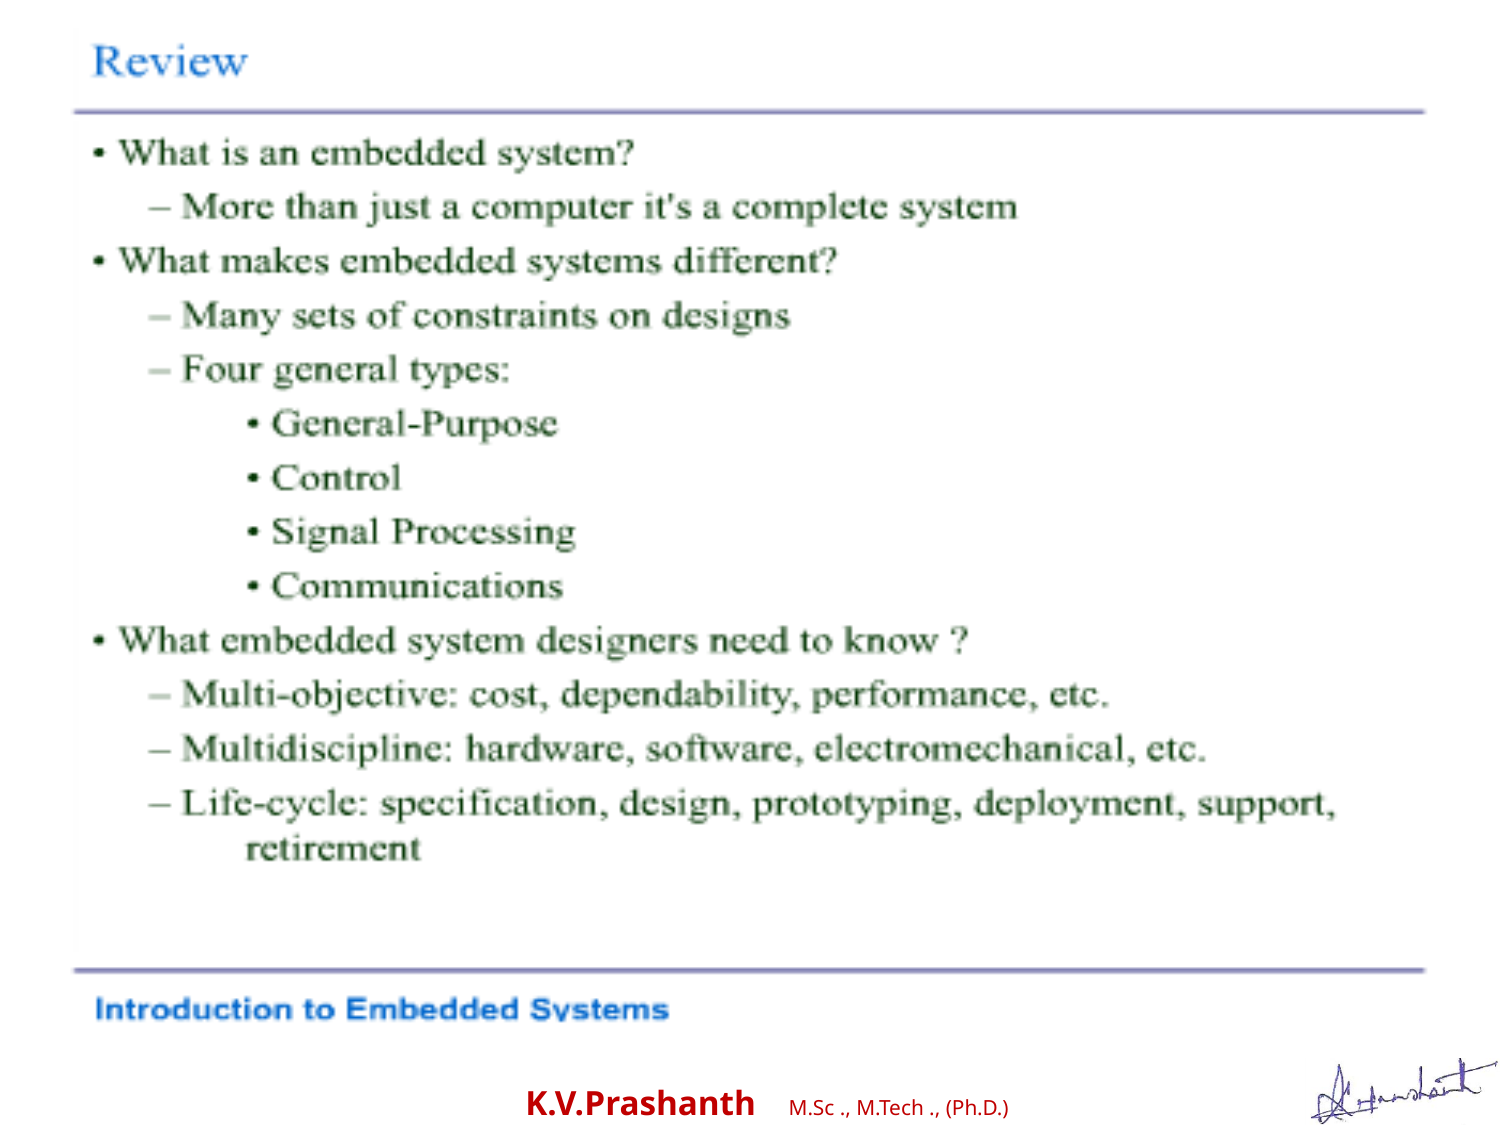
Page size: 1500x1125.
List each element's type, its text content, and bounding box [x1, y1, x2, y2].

picture [52, 18, 1448, 1048]
picture [1304, 1058, 1500, 1125]
footer K.V.Prashanth M.Sc ., M.Tech ., (Ph.D.) [488, 1086, 1046, 1119]
